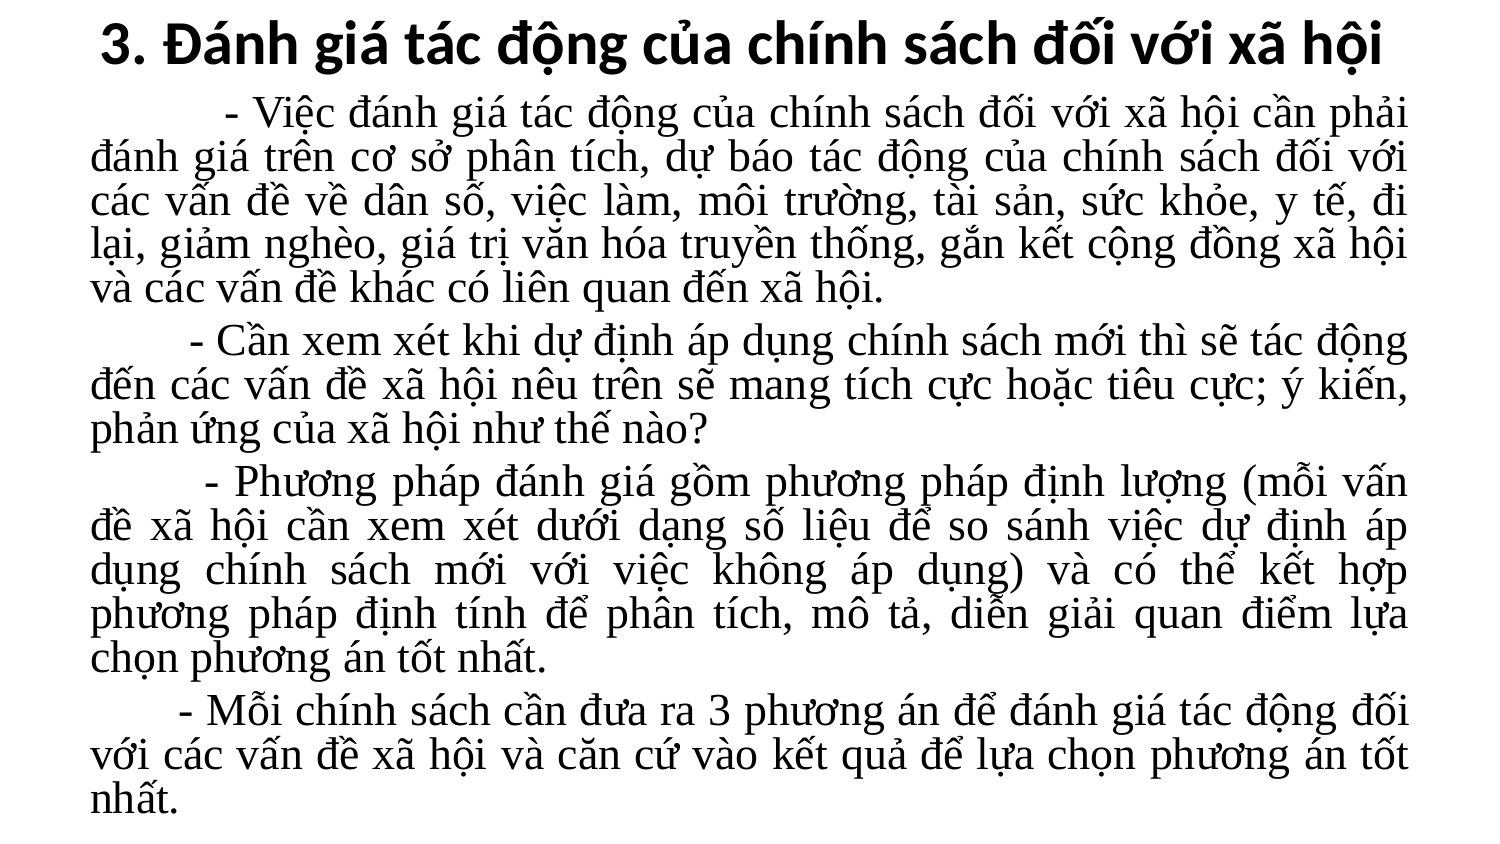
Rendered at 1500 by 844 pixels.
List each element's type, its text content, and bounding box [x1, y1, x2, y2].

list - Việc đánh giá tác động của chính sách đối với xã hội cần phải đánh giá trên cơ sở phân tích, dự báo tác động của chính sách đối với các vấn đề về dân số, việc làm, môi trường, tài sản, sức khỏe, y tế, đi lại, giảm nghèo, giá trị văn hóa truyền thống, gắn kết cộng đồng xã hội và các vấn đề khác có liên quan đến xã hội. - Cần xem xét khi dự định áp dụng chính sách mới thì sẽ tác động đến các vấn đề xã hội nêu trên sẽ mang tích cực hoặc tiêu cực; ý kiến, phản ứng của xã hội như thế nào? - Phương pháp đánh giá gồm phương pháp định lượng (mỗi vấn đề xã hội cần xem xét dưới dạng số liệu để so sánh việc dự định áp dụng chính sách mới với việc không áp dụng) và có thể kết hợp phương pháp định tính để phân tích, mô tả, diễn giải quan điểm lựa chọn phương án tốt nhất. - Mỗi chính sách cần đưa ra 3 phương án để đánh giá tác động đối với các vấn đề xã hội và căn cứ vào kết quả để lựa chọn phương án tốt nhất. [74, 84, 1426, 642]
title 3. Đánh giá tác động của chính sách đối với xã hội [49, 0, 1451, 110]
